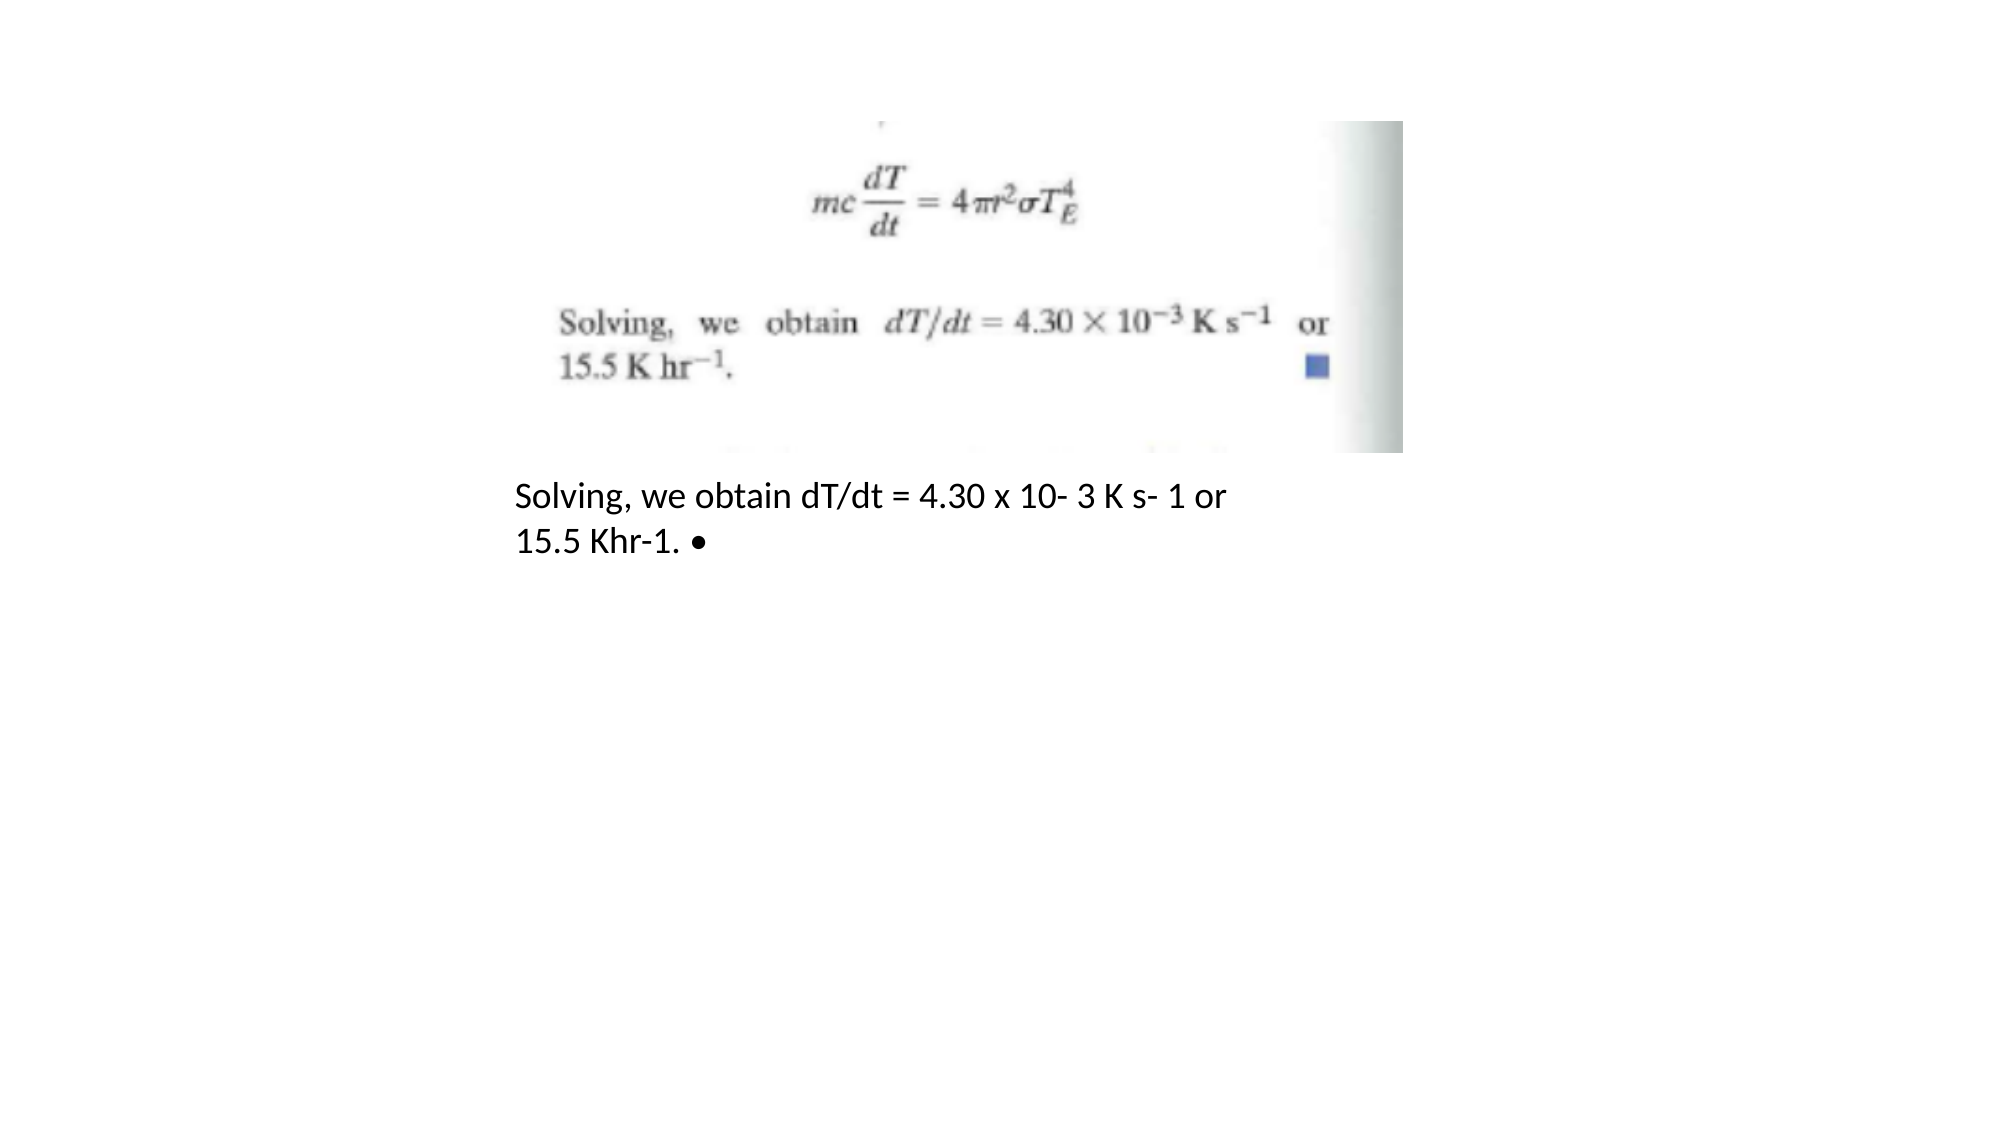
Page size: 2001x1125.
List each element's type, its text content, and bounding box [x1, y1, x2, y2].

text_box Solving, we obtain dT/dt = 4.30 x 10- 3 K s- 1 or 15.5 Khr-1. • [500, 463, 1500, 659]
picture [528, 121, 1403, 453]
